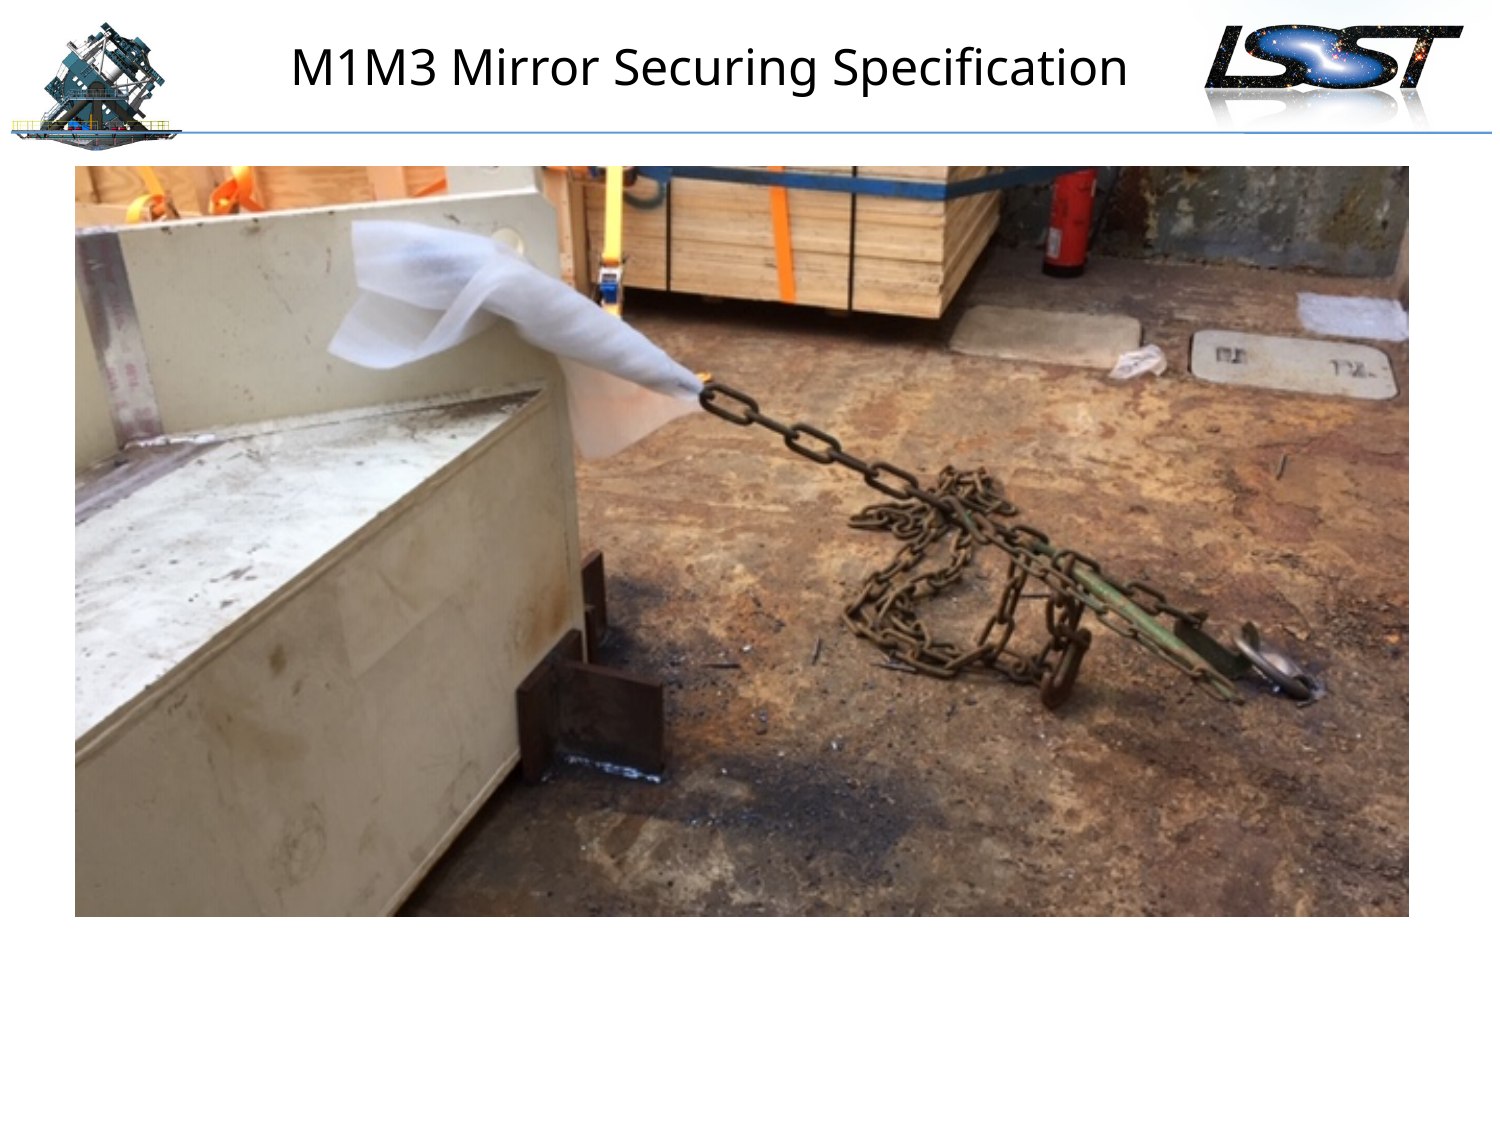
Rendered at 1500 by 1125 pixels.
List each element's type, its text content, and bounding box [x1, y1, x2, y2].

title M1M3 Mirror Securing Specification [275, 23, 1203, 115]
picture [10, 14, 188, 131]
picture [10, 134, 188, 151]
picture [74, 0, 1492, 917]
